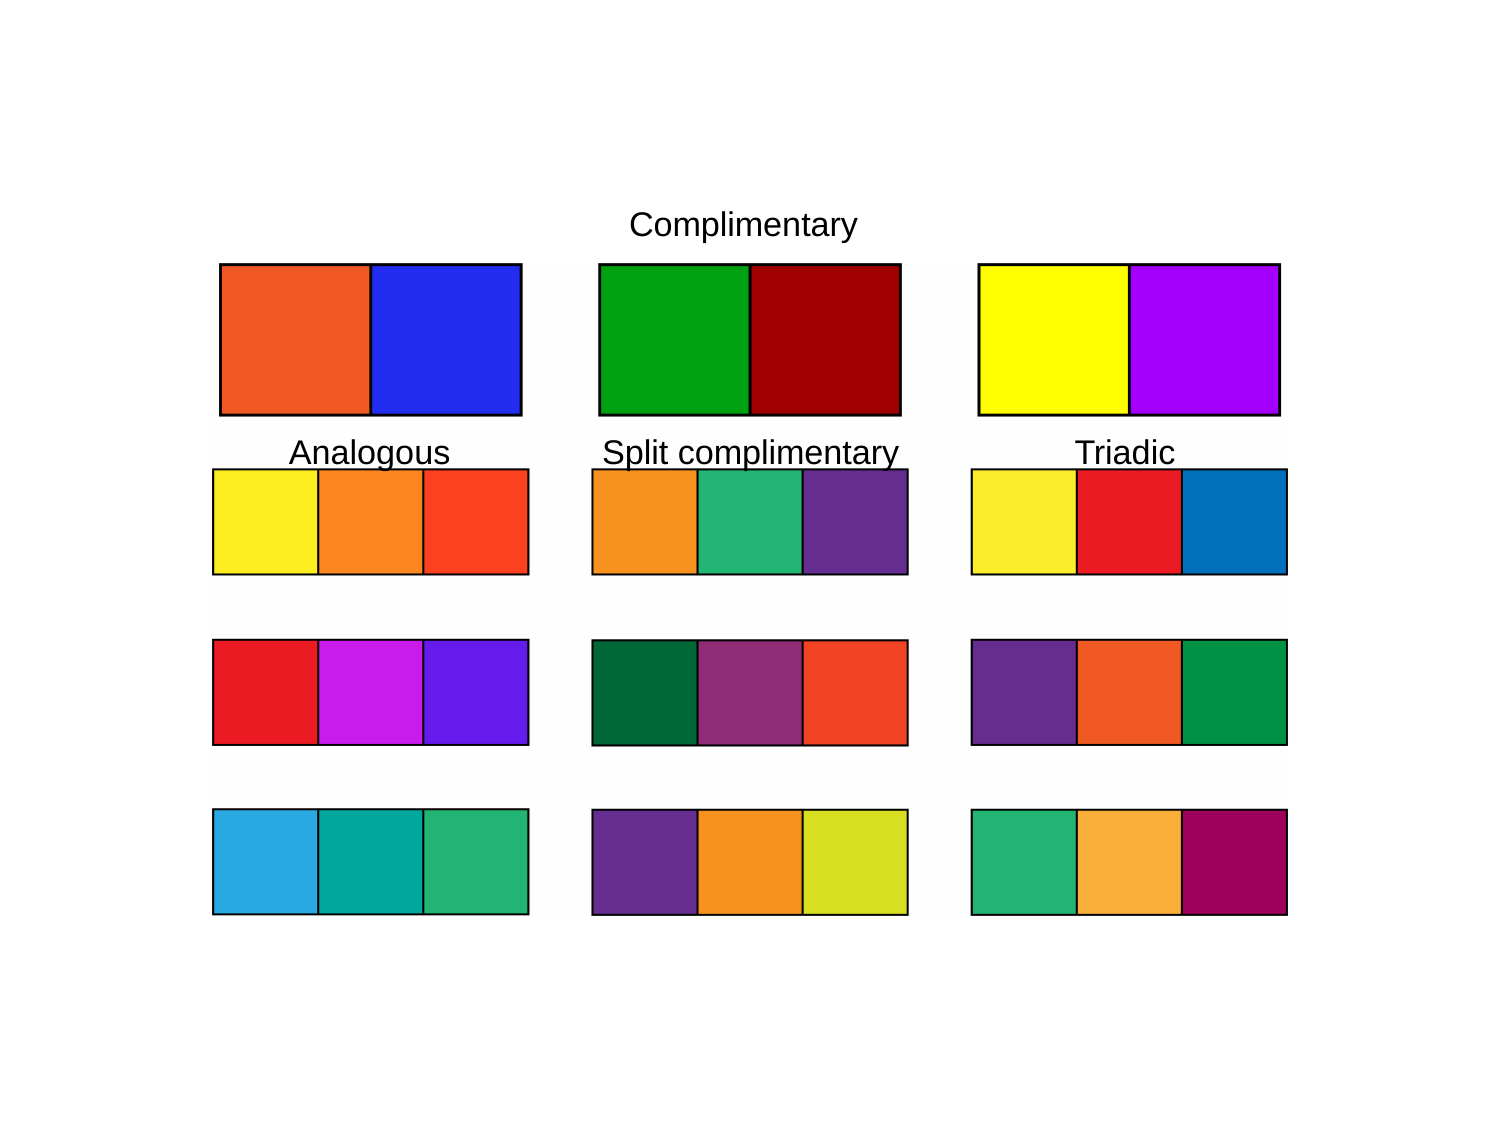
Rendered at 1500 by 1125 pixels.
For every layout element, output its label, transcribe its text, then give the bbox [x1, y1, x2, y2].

picture [211, 262, 1289, 916]
text_box Complimentary [615, 193, 871, 245]
